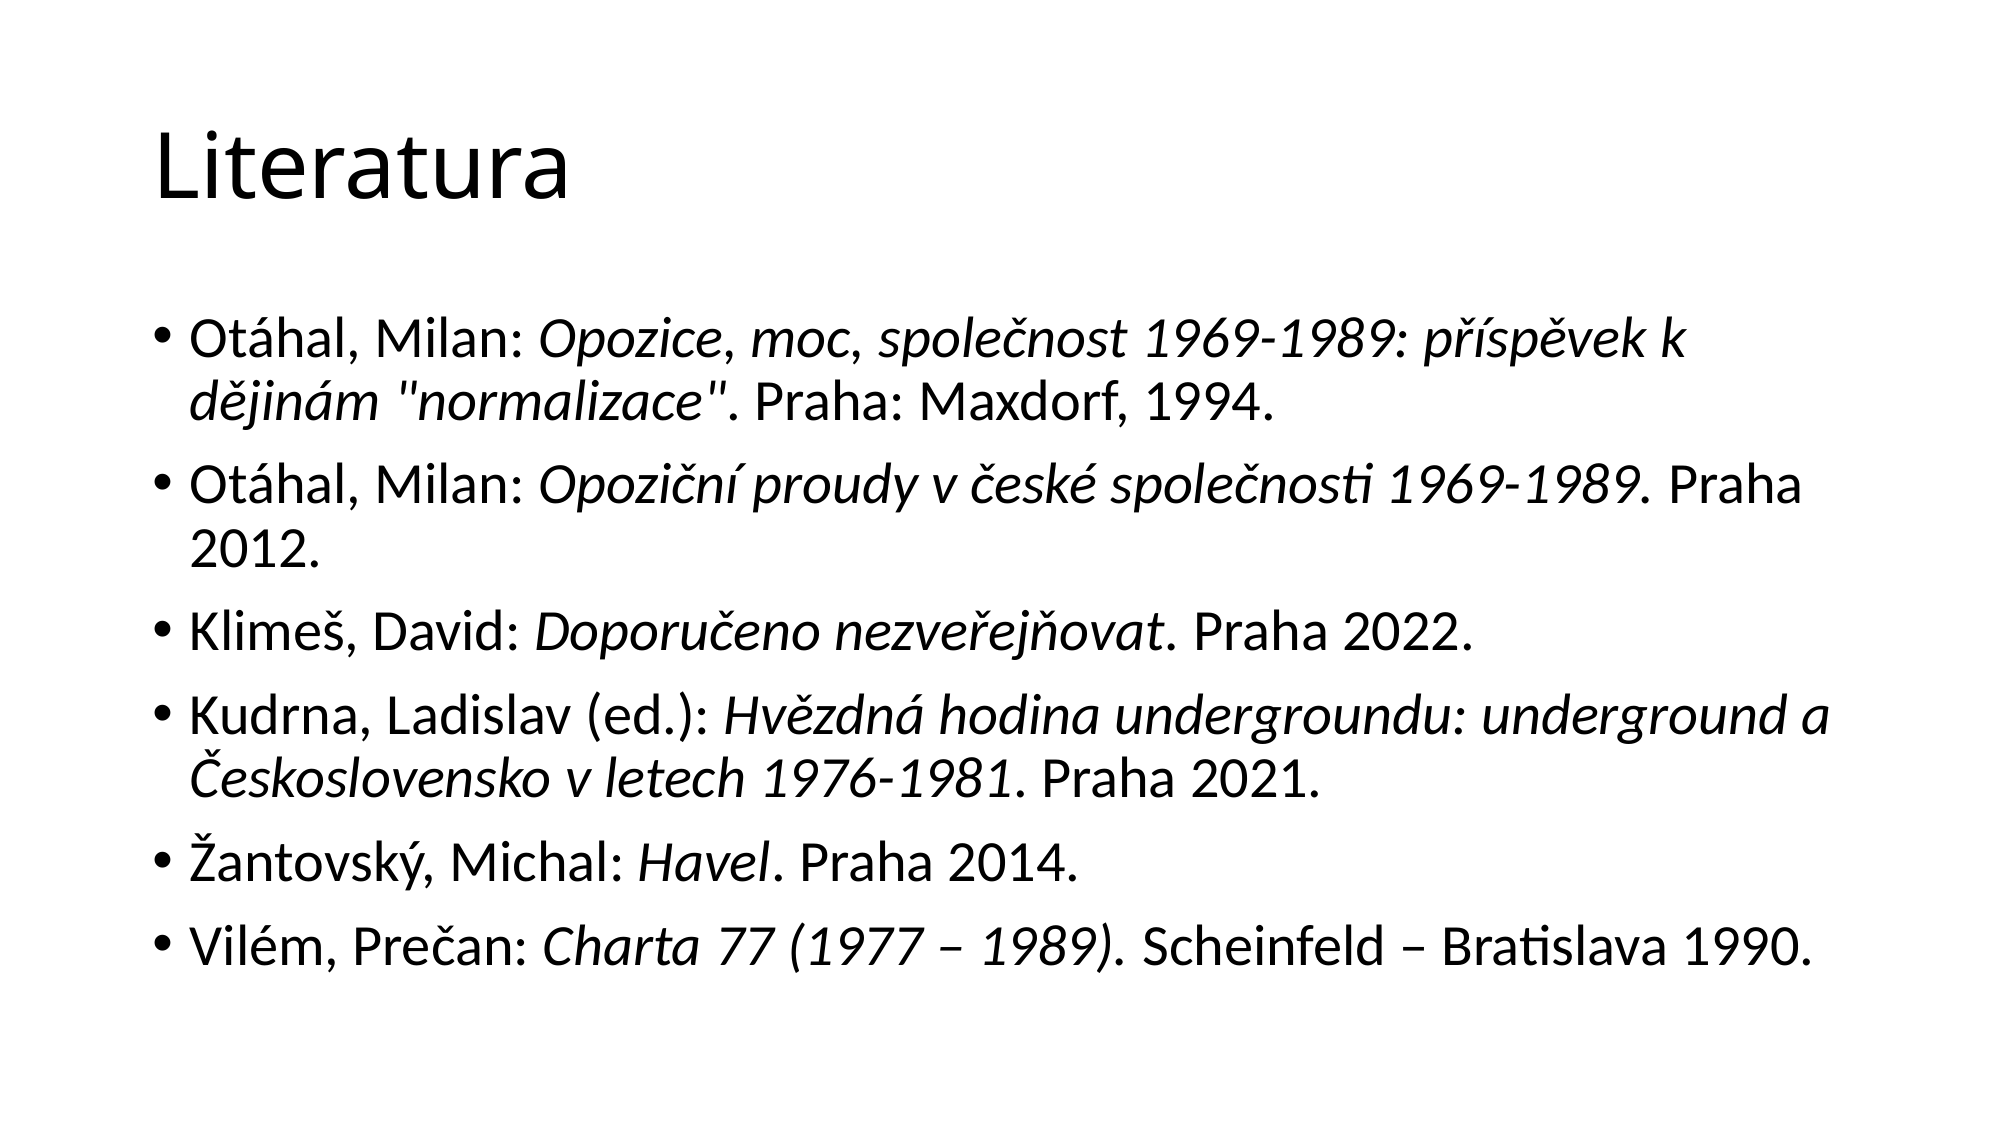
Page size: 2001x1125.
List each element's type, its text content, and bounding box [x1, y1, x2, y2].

title Literatura [137, 59, 1863, 278]
list Otáhal, Milan: Opozice, moc, společnost 1969-1989: příspěvek k dějinám "normalizace". Praha: Maxdorf, 1994. Otáhal, Milan: Opoziční proudy v české společnosti 1969-1989. Praha 2012. Klimeš, David: Doporučeno nezveřejňovat. Praha 2022. Kudrna, Ladislav (ed.): Hvězdná hodina undergroundu: underground a Československo v letech 1976-1981. Praha 2021. Žantovský, Michal: Havel. Praha 2014. Vilém, Prečan: Charta 77 (1977 – 1989). Scheinfeld – Bratislava 1990. [137, 299, 1863, 1014]
